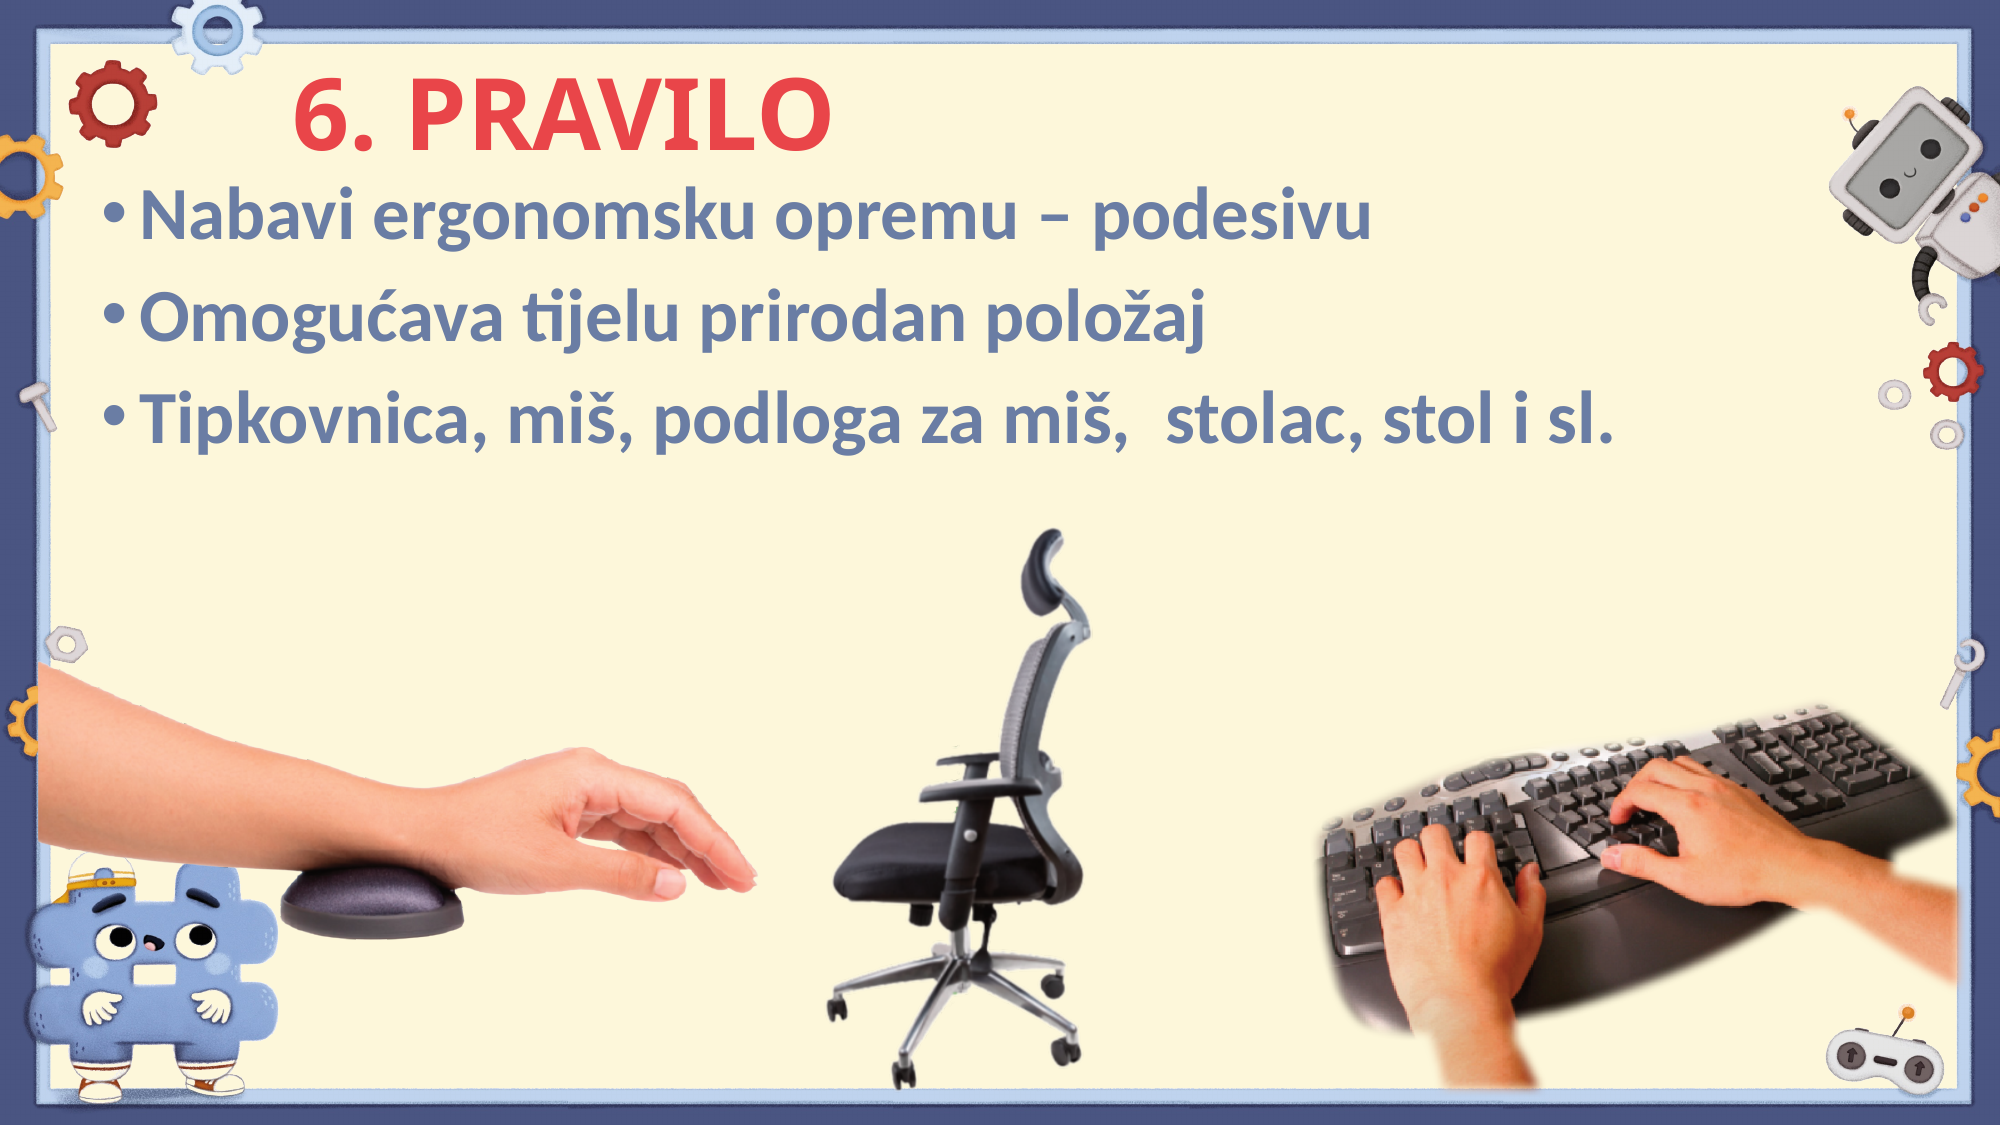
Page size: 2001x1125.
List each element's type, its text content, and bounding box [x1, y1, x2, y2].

title 6. PRAVILO [277, 56, 2000, 206]
text_box Nabavi ergonomsku opremu – podesivu Omogućava tijelu prirodan položaj Tipkovnica, miš, podloga za miš, stolac, stol i sl. [87, 167, 1982, 882]
picture [0, 0, 2000, 1125]
